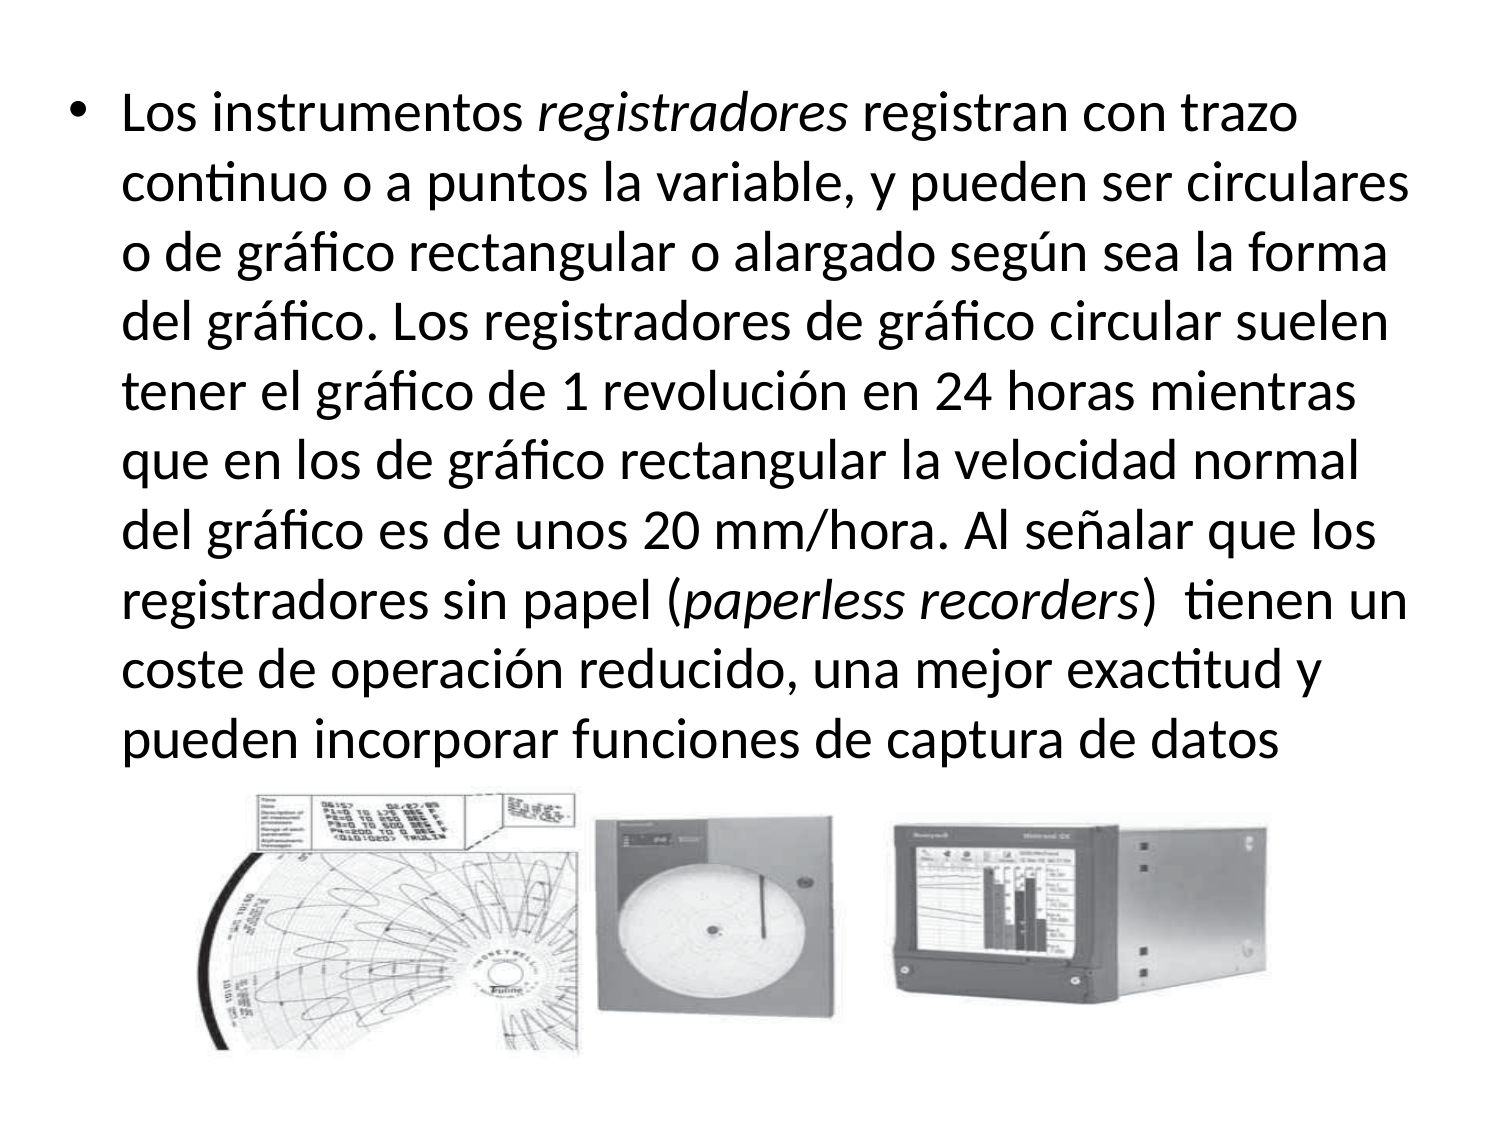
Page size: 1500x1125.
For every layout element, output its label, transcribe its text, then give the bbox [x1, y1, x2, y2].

list Los instrumentos registradores registran con trazo continuo o a puntos la variable, y pueden ser circulares o de gráfico rectangular o alargado según sea la forma del gráfico. Los registradores de gráfico circular suelen tener el gráfico de 1 revolución en 24 horas mientras que en los de gráfico rectangular la velocidad normal del gráfico es de unos 20 mm/hora. Al señalar que los registradores sin papel (paperless recorders) tienen un coste de operación reducido, una mejor exactitud y pueden incorporar funciones de captura de datos [53, 66, 1427, 809]
picture [158, 786, 1342, 1063]
